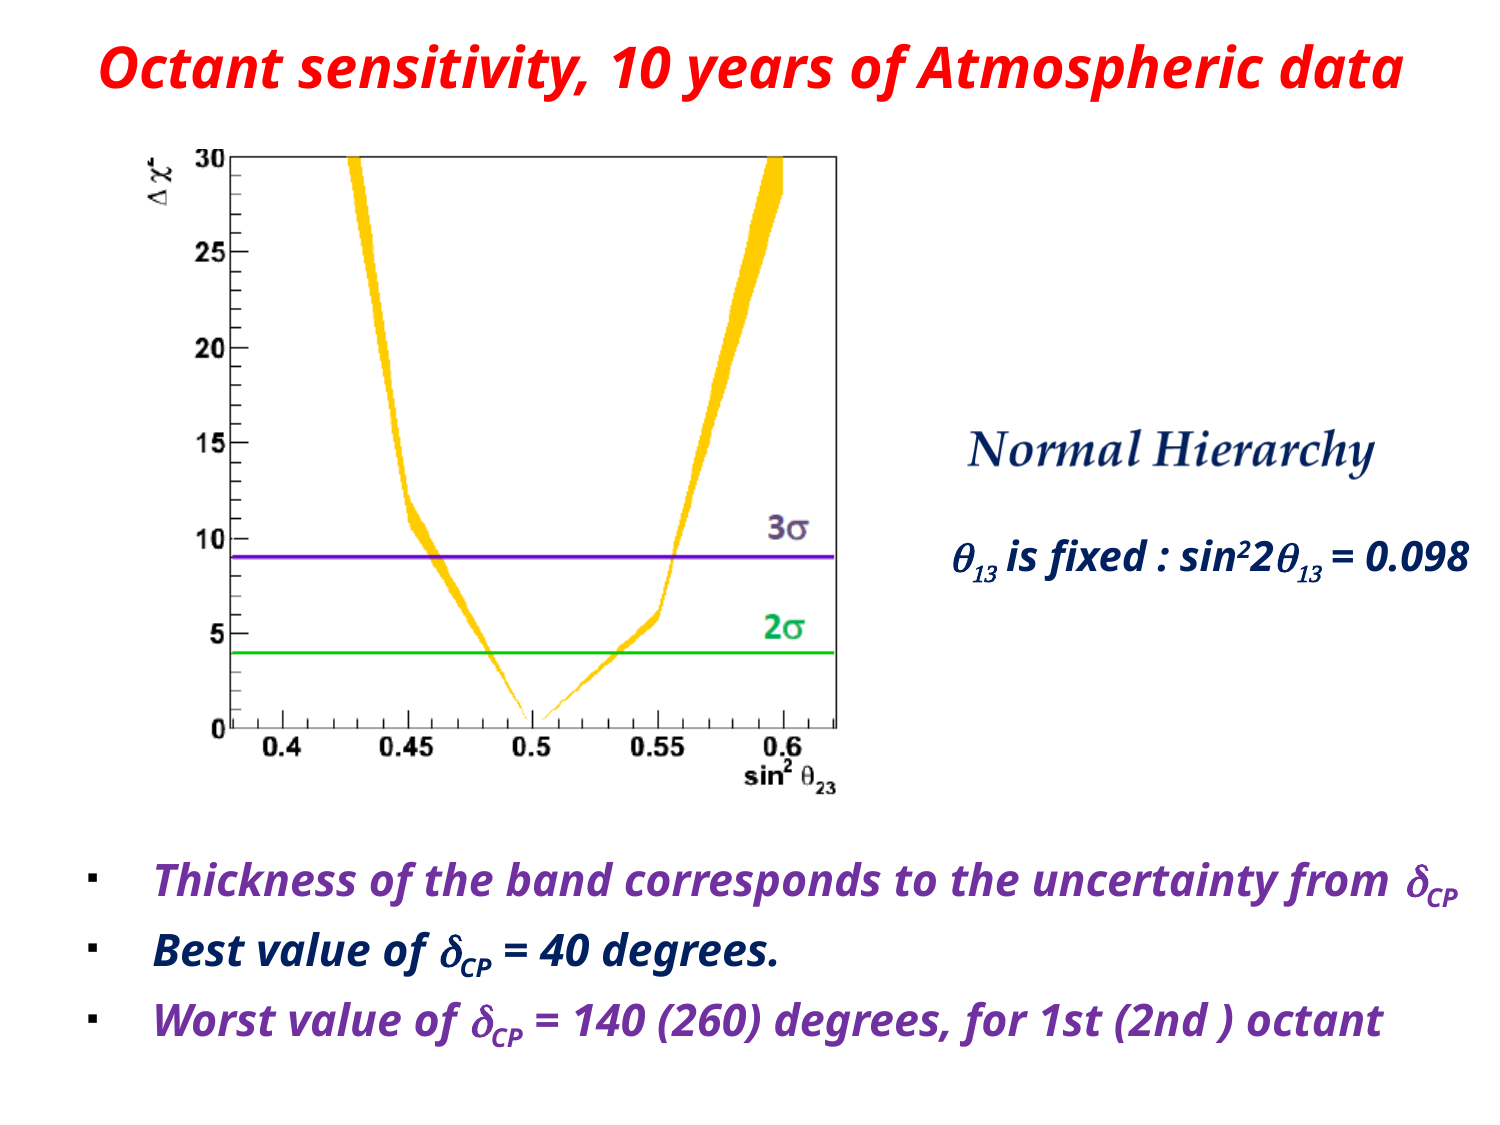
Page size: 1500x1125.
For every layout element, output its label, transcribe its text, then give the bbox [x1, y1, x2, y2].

picture [123, 148, 887, 814]
list Thickness of the band corresponds to the uncertainty from dCP Best value of dCP = 40 degrees. Worst value of dCP = 140 (260) degrees, for 1st (2nd ) octant [49, 844, 1477, 1116]
picture [938, 404, 1407, 511]
title Octant sensitivity, 10 years of Atmospheric data [76, 19, 1427, 112]
text_box q13 is fixed : sin22q13 = 0.098 [934, 522, 1485, 594]
